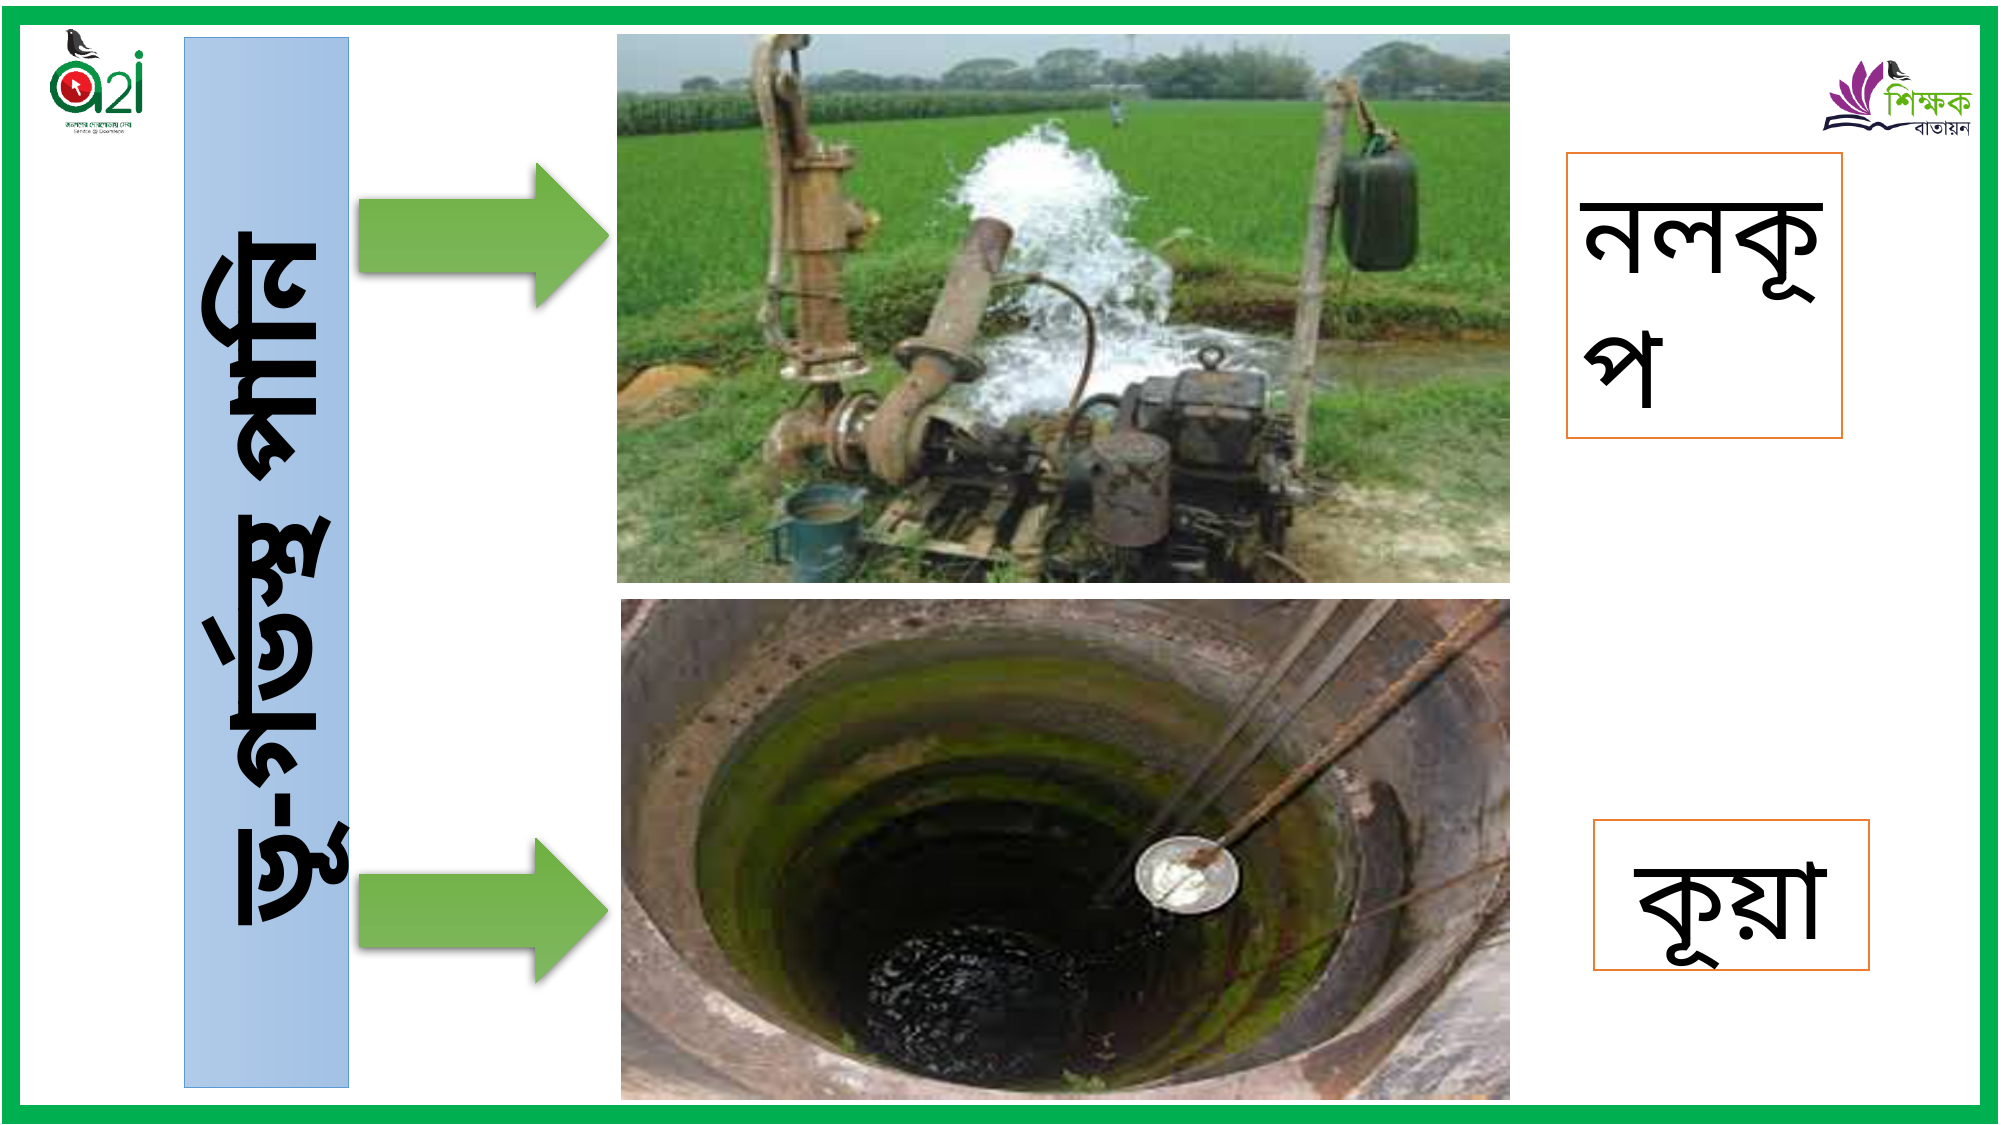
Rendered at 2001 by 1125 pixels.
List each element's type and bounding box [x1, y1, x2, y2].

text_box [0, 4, 2000, 1125]
picture [621, 599, 1510, 1100]
picture [617, 34, 1510, 583]
